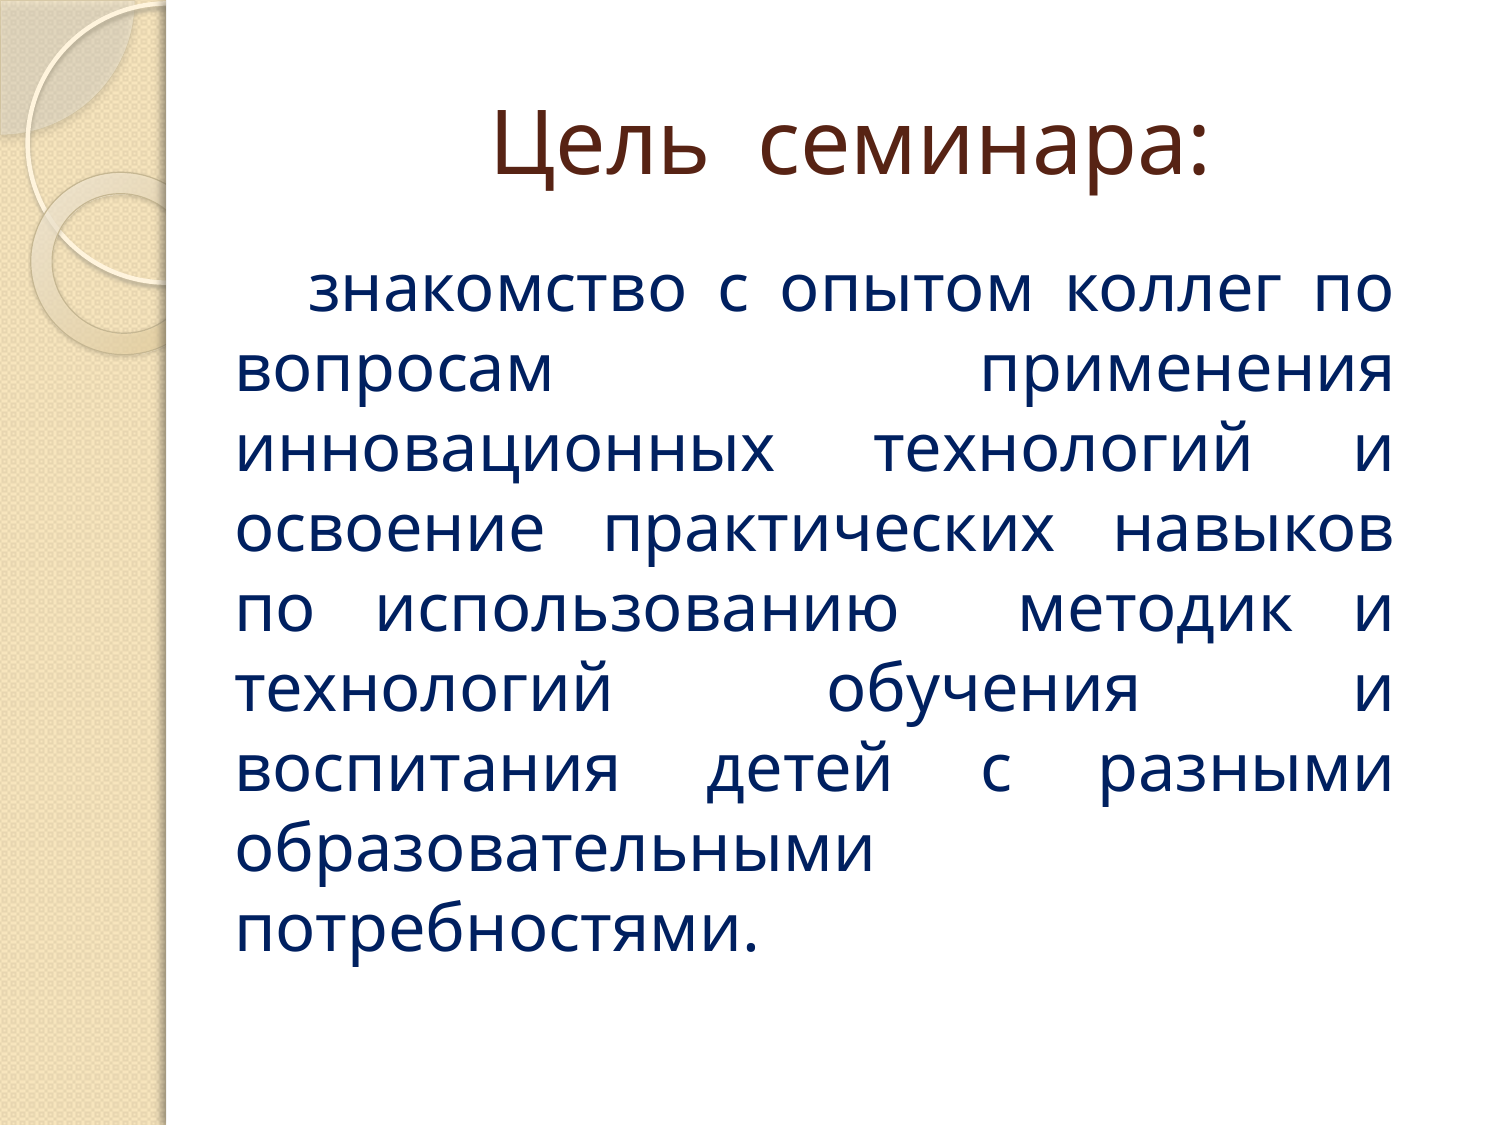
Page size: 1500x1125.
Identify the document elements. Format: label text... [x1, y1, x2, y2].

title Цель семинара: [235, 45, 1466, 233]
list знакомство с опытом коллег по вопросам применения инновационных технологий и освоение практических навыков по использованию методик и технологий обучения и воспитания детей с разными образовательными потребностями. [159, 237, 1412, 1025]
